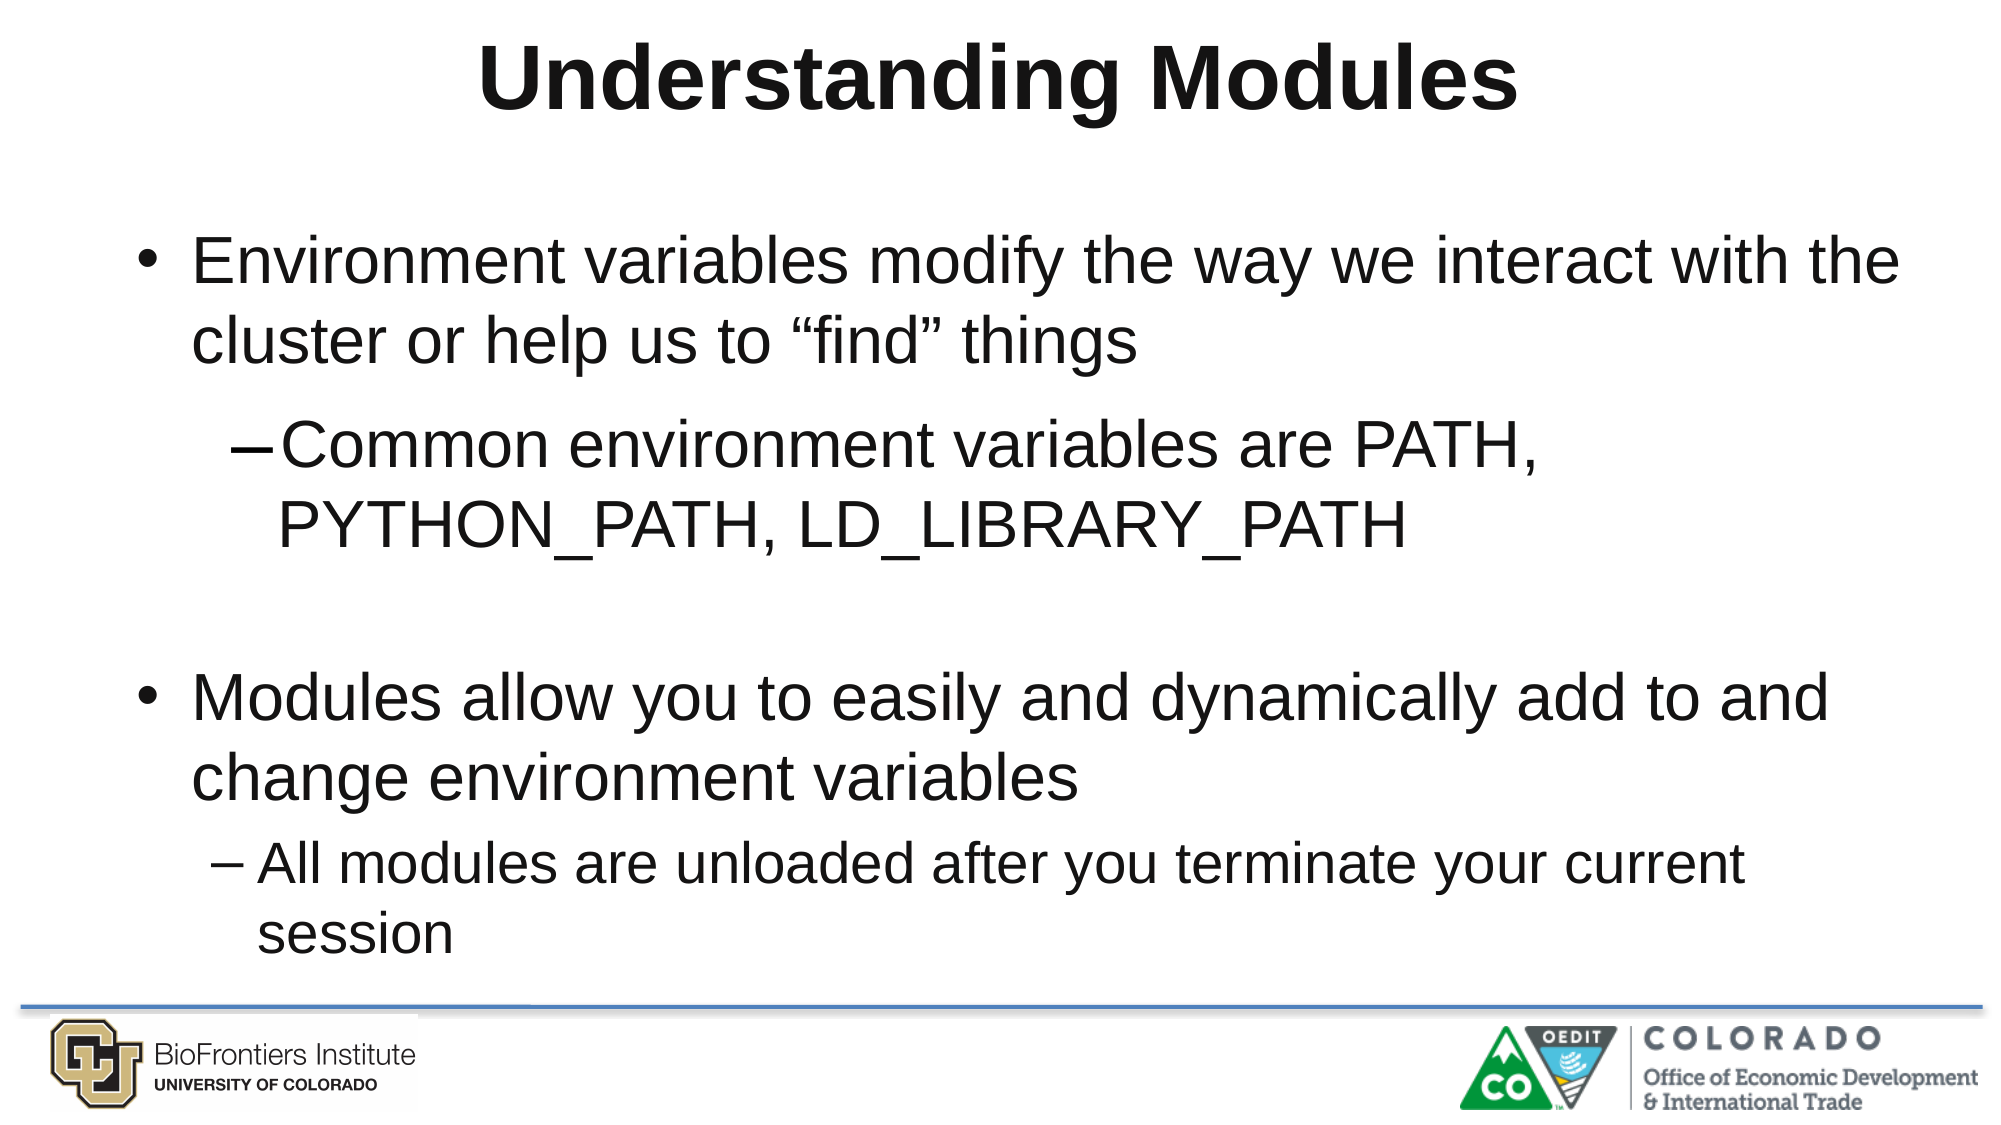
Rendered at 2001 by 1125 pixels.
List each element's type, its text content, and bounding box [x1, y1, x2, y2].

text_box Understanding Modules [99, 1, 1900, 145]
picture [1460, 1026, 1978, 1110]
picture [50, 1014, 418, 1112]
text_box Environment variables modify the way we interact with the cluster or help us to “find” things Common environment variables are PATH, PYTHON_PATH, LD_LIBRARY_PATH Modules allow you to easily and dynamically add to and change environment variables All modules are unloaded after you terminate your current session [120, 209, 1921, 948]
